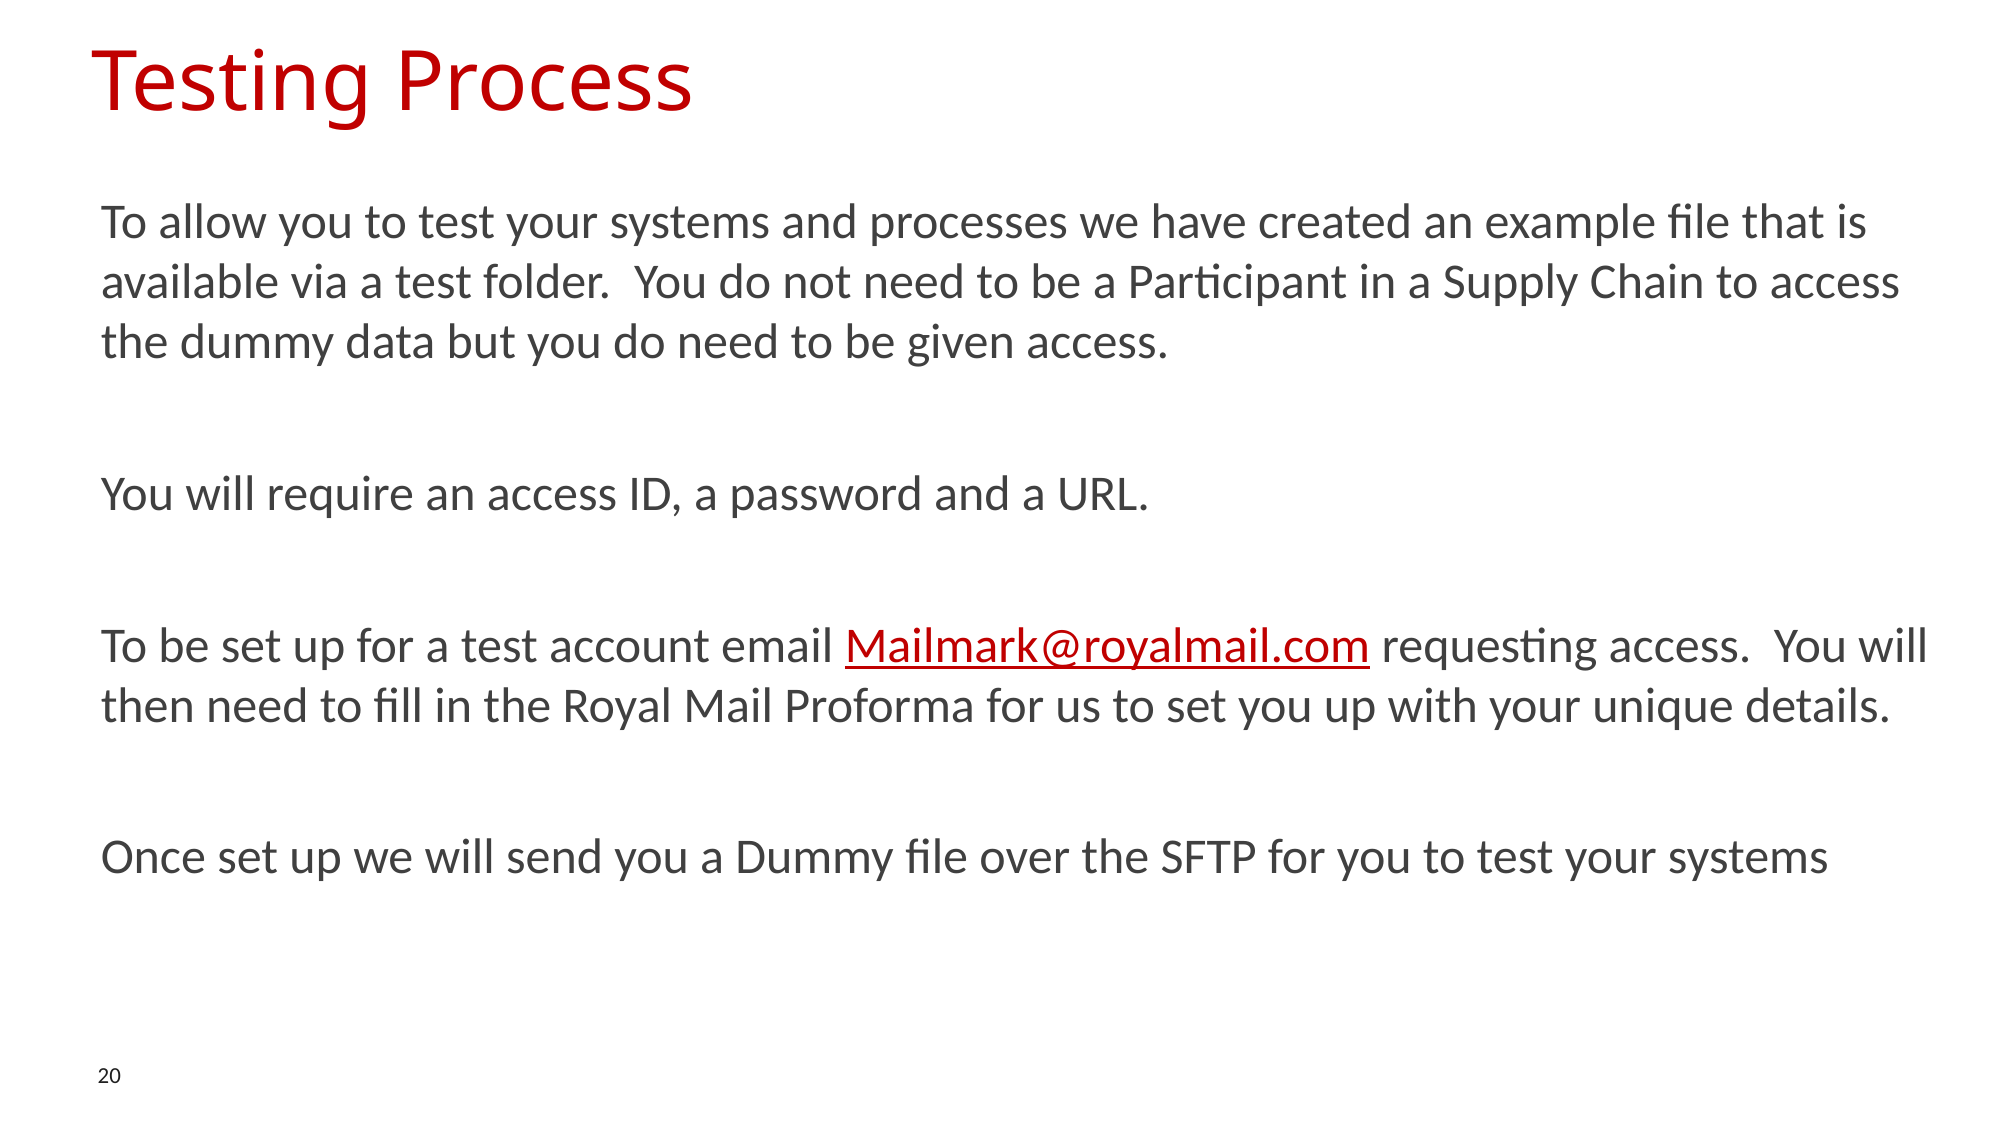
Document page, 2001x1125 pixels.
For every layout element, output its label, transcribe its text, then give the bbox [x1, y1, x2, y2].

list To allow you to test your systems and processes we have created an example file that is available via a test folder. You do not need to be a Participant in a Supply Chain to access the dummy data but you do need to be given access. You will require an access ID, a password and a URL. To be set up for a test account email Mailmark@royalmail.com requesting access. You will then need to fill in the Royal Mail Proforma for us to set you up with your unique details. Once set up we will send you a Dummy file over the SFTP for you to test your systems [100, 189, 1964, 1039]
title Testing Process [91, 45, 1909, 211]
slide_number 20 [93, 1067, 142, 1091]
